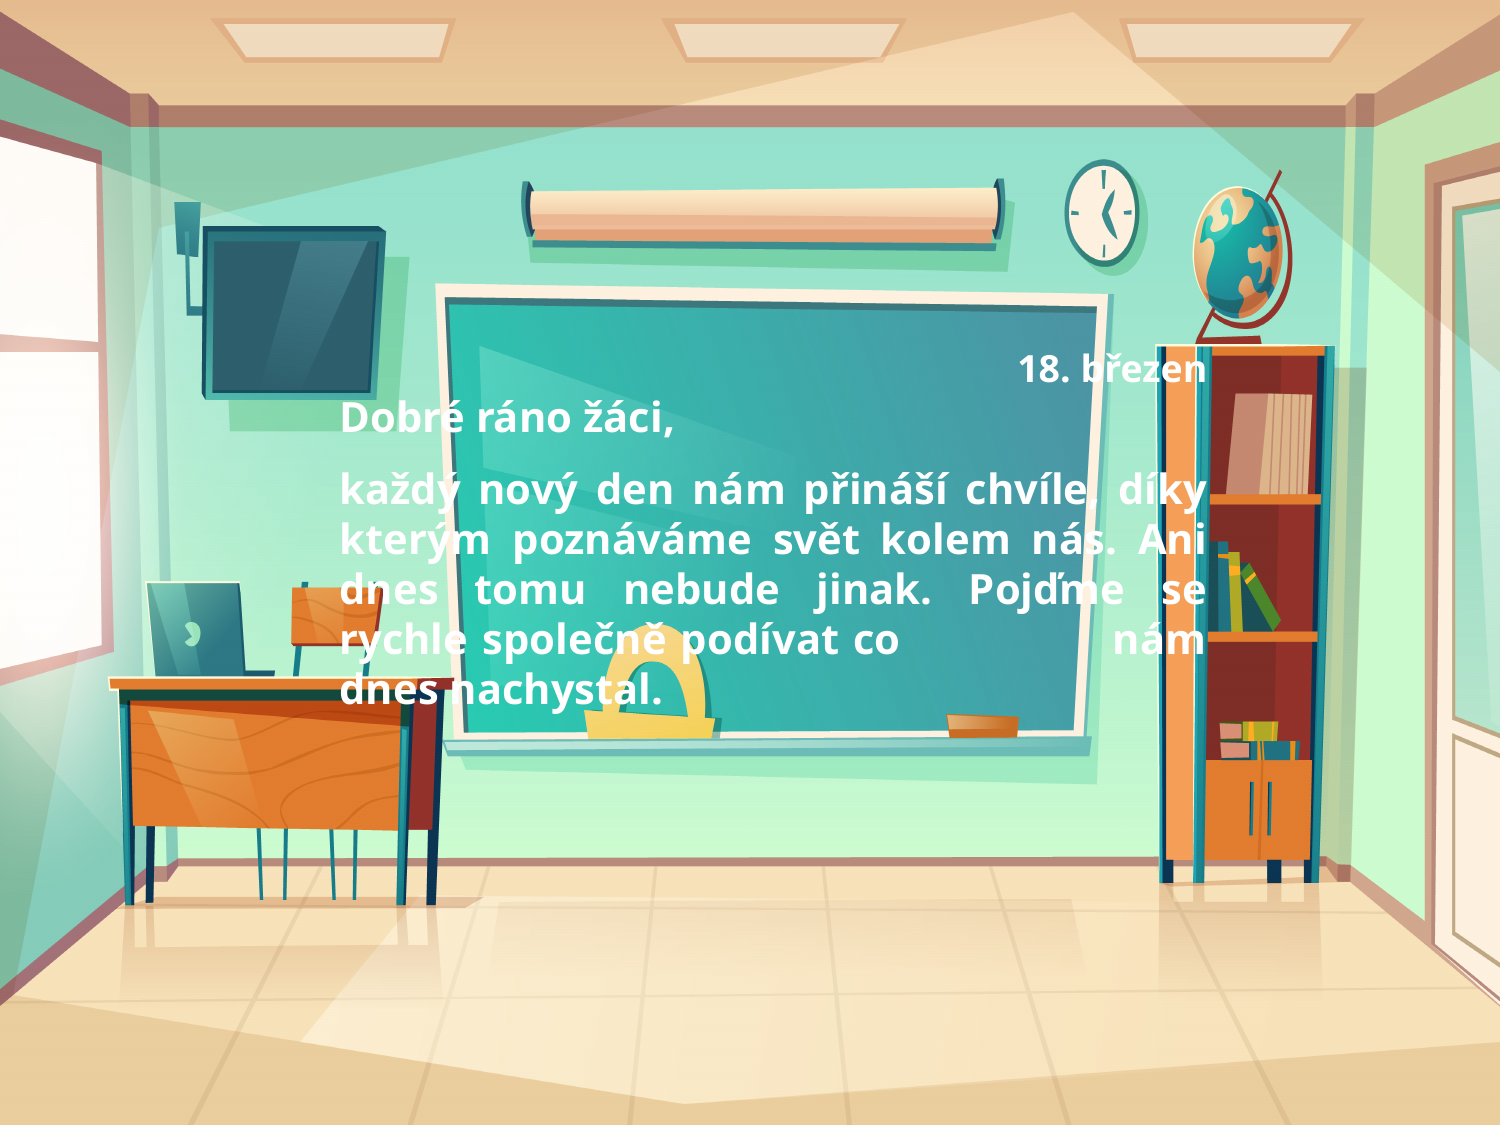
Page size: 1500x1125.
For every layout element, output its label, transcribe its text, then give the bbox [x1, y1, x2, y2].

text_box 18. březen Dobré ráno žáci, každý nový den nám přináší chvíle, díky kterým poznáváme svět kolem nás. Ani dnes tomu nebude jinak. Pojďme se rychle společně podívat co nám dnes nachystal. [324, 338, 1223, 721]
picture [0, 0, 1500, 1125]
